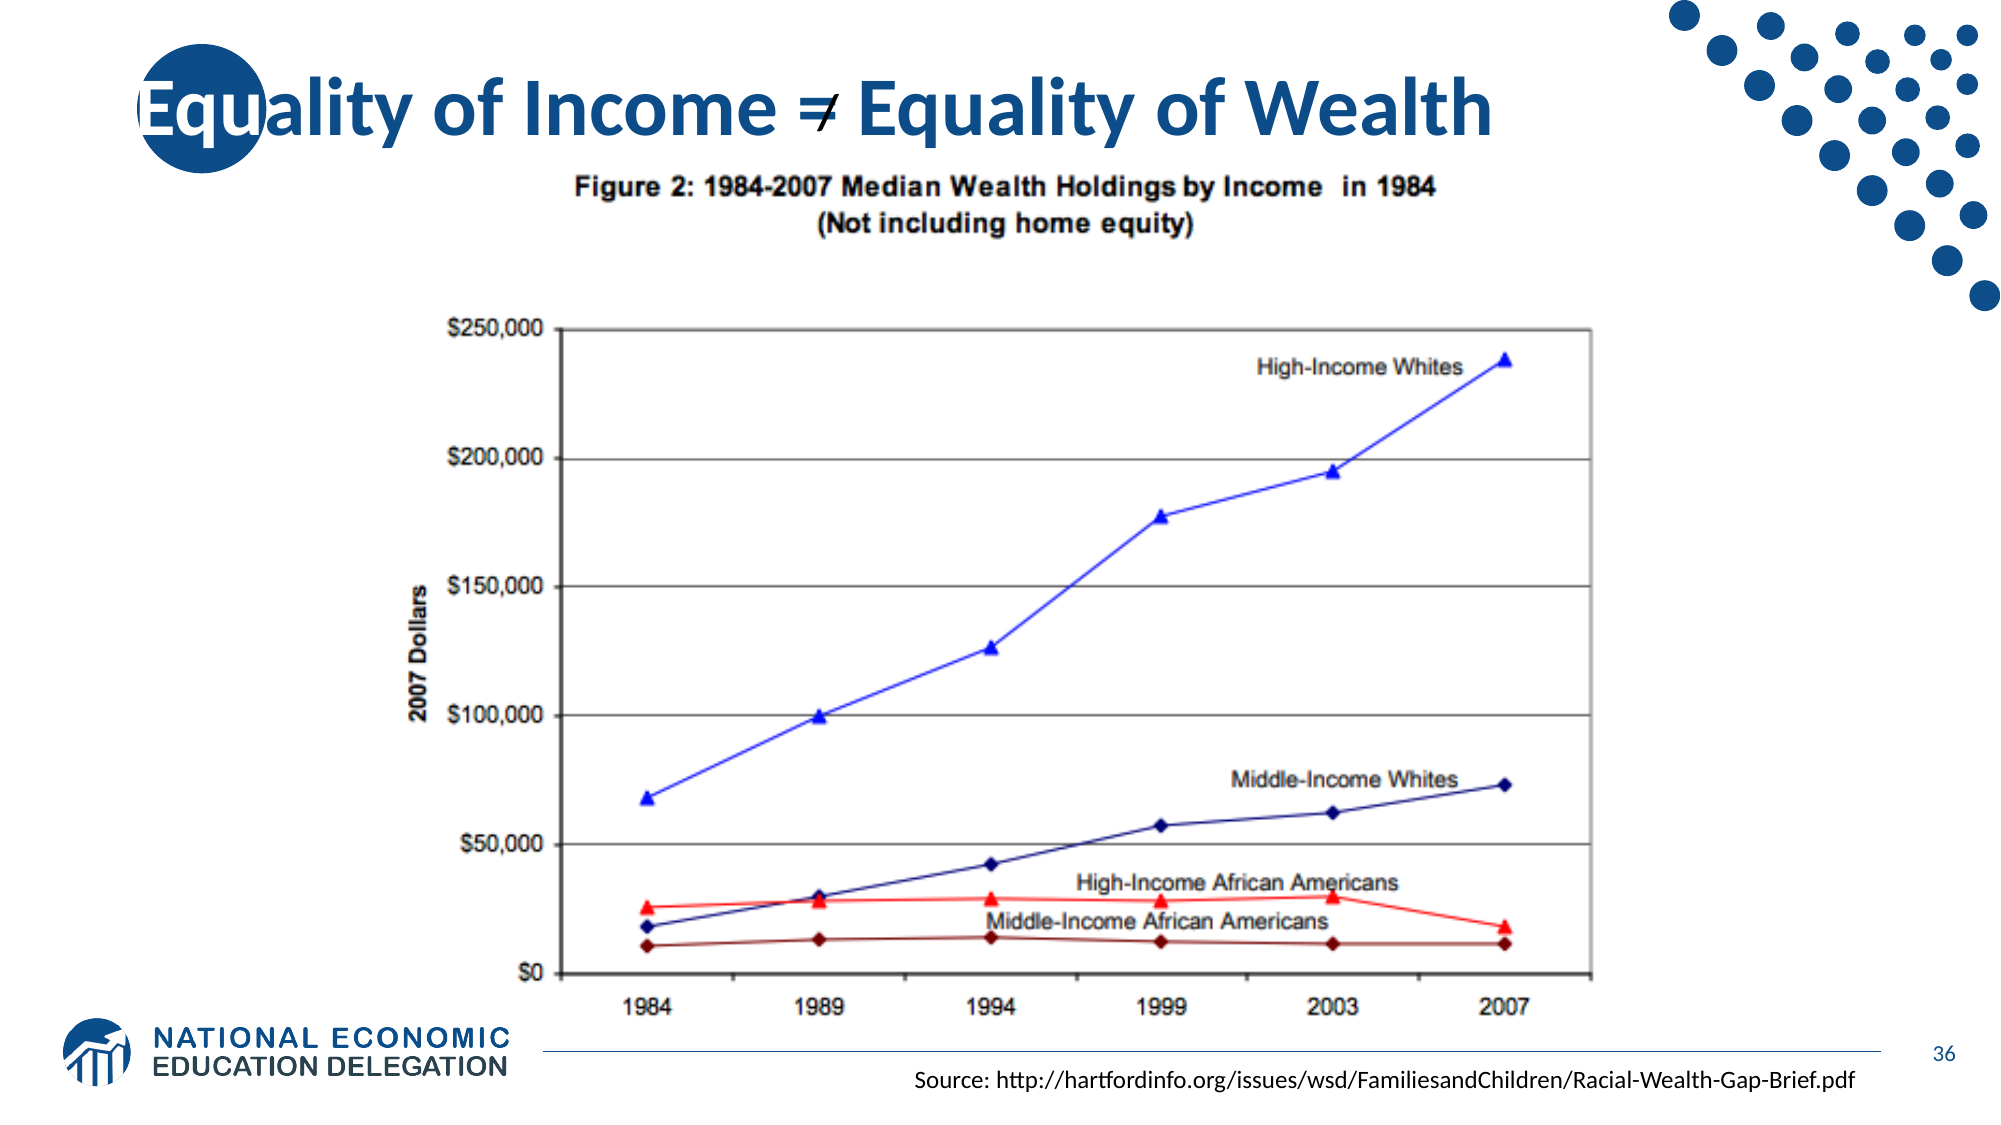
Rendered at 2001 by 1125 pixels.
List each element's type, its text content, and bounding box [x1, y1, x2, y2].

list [364, 171, 1600, 1022]
text_box / [802, 71, 854, 147]
slide_number 36 [1521, 1022, 1972, 1082]
text_box Source: http://hartfordinfo.org/issues/wsd/FamiliesandChildren/Racial-Wealth-Gap-Brief.pdf [899, 1055, 1873, 1101]
title Equality of Income = Equality of Wealth [120, 0, 1846, 218]
picture [55, 1013, 520, 1091]
